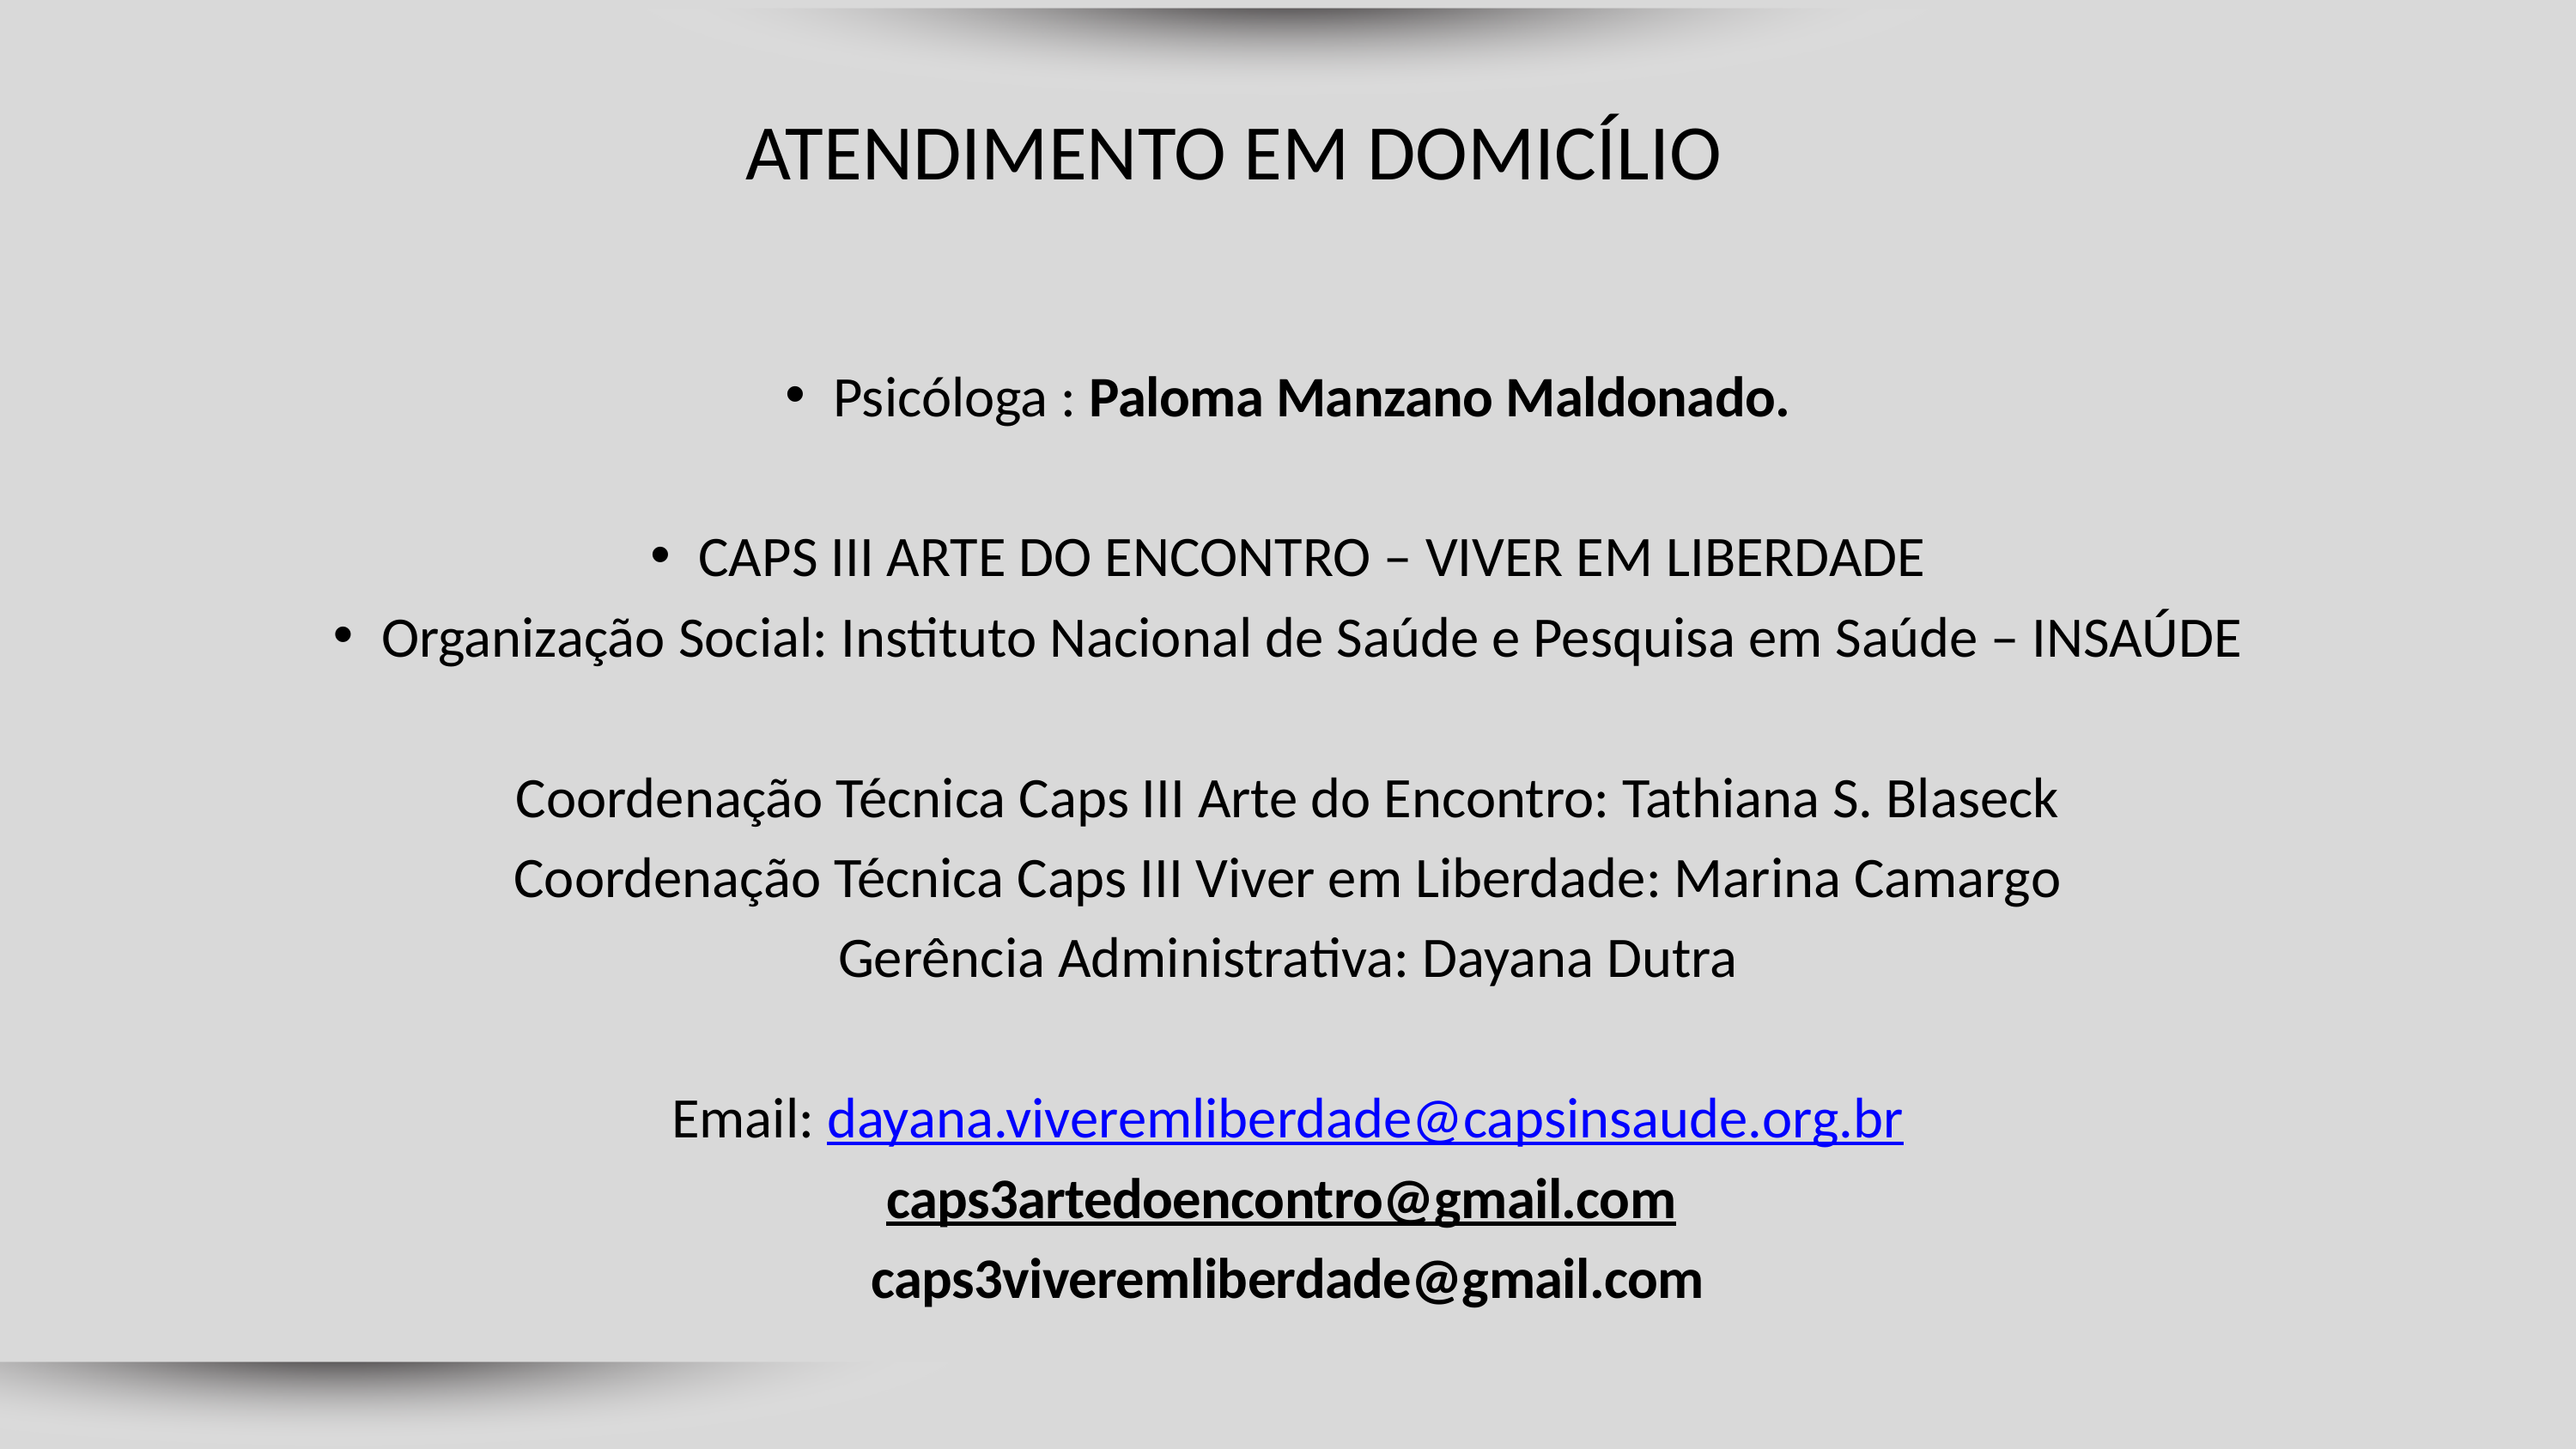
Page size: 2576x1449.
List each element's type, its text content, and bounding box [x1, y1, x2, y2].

text_box [627, 8, 1949, 100]
text_box Psicóloga : Paloma Manzano Maldonado. CAPS III ARTE DO ENCONTRO – VIVER EM LIBERDADE Organização Social: Instituto Nacional de Saúde e Pesquisa em Saúde – INSAÚDE Coordenação Técnica Caps III Arte do Encontro: Tathiana S. Blaseck Coordenação Técnica Caps III Viver em Liberdade: Marina Camargo Gerência Administrativa: Dayana Dutra Email: dayana.viveremliberdade@capsinsaude.org.br caps3artedoencontro@gmail.com caps3viveremliberdade@gmail.com [316, 352, 2260, 1361]
text_box ATENDIMENTO EM DOMICÍLIO [542, 94, 1927, 257]
text_box [110, 1361, 920, 1392]
text_box [0, 1361, 969, 1449]
